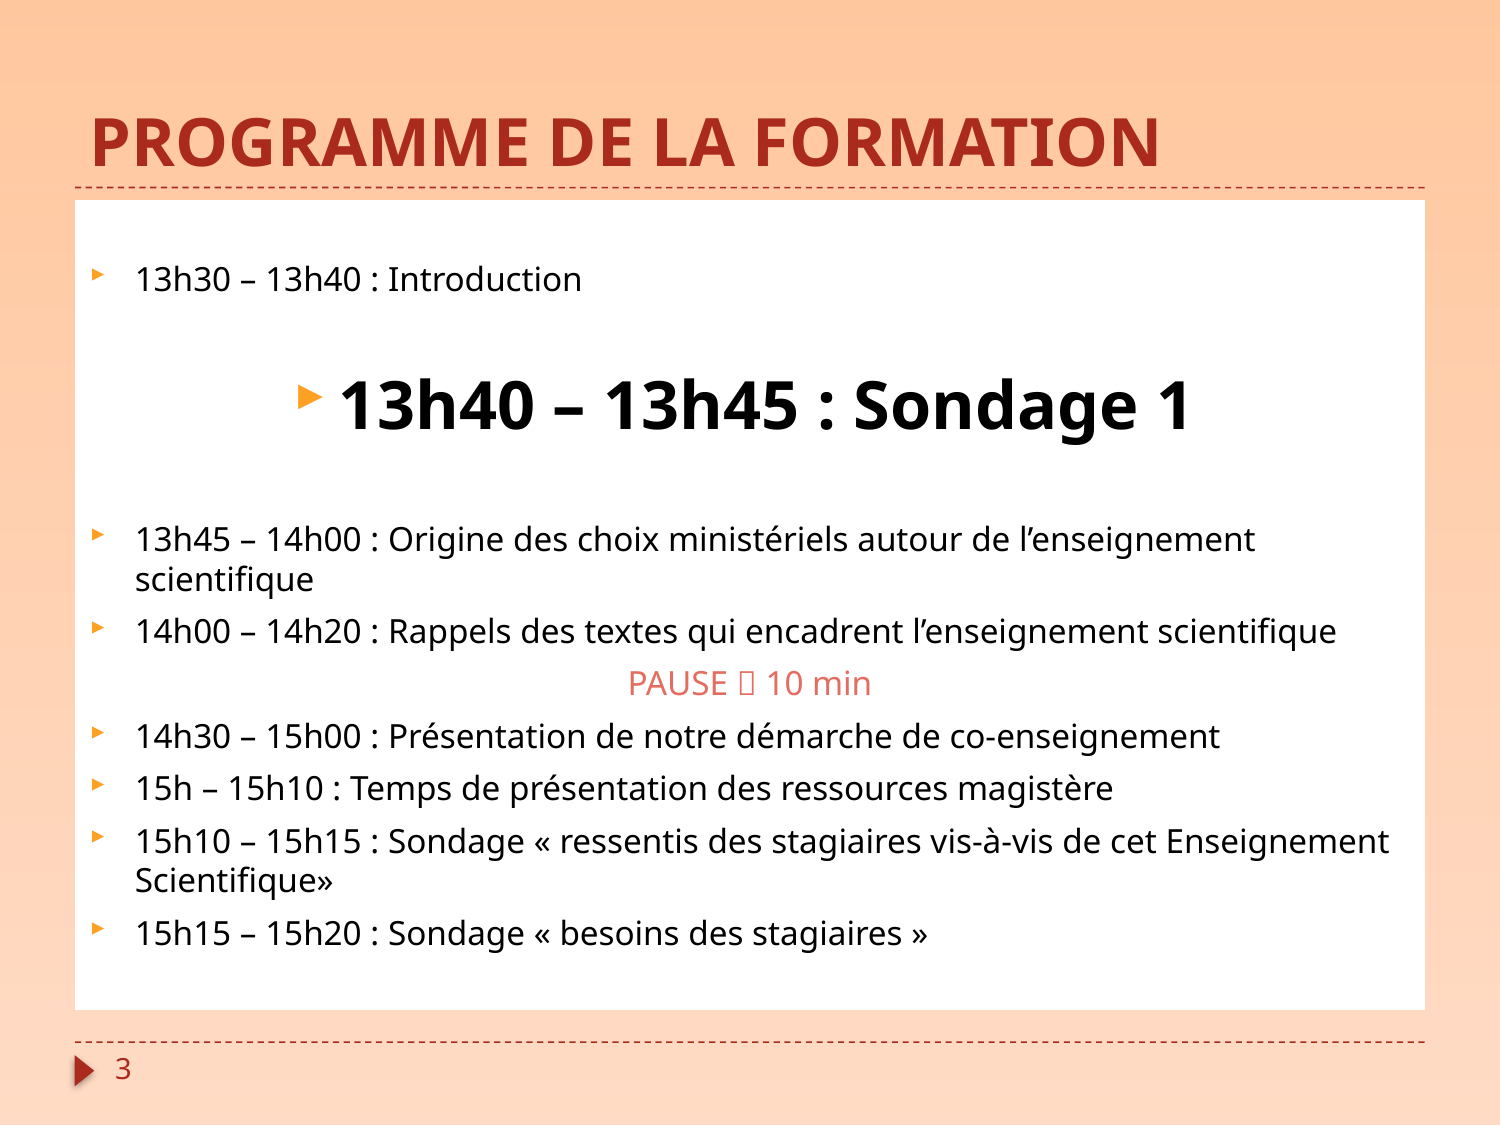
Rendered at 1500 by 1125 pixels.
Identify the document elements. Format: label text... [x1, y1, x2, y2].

slide_number 3 [100, 1042, 426, 1103]
list 13h30 – 13h40 : Introduction 13h40 – 13h45 : Sondage 1 13h45 – 14h00 : Origine des choix ministériels autour de l’enseignement scientifique 14h00 – 14h20 : Rappels des textes qui encadrent l’enseignement scientifique PAUSE  10 min 14h30 – 15h00 : Présentation de notre démarche de co-enseignement 15h – 15h10 : Temps de présentation des ressources magistère 15h10 – 15h15 : Sondage « ressentis des stagiaires vis-à-vis de cet Enseignement Scientifique» 15h15 – 15h20 : Sondage « besoins des stagiaires » [75, 200, 1425, 1010]
title PROGRAMME DE LA FORMATION [75, 24, 1425, 188]
